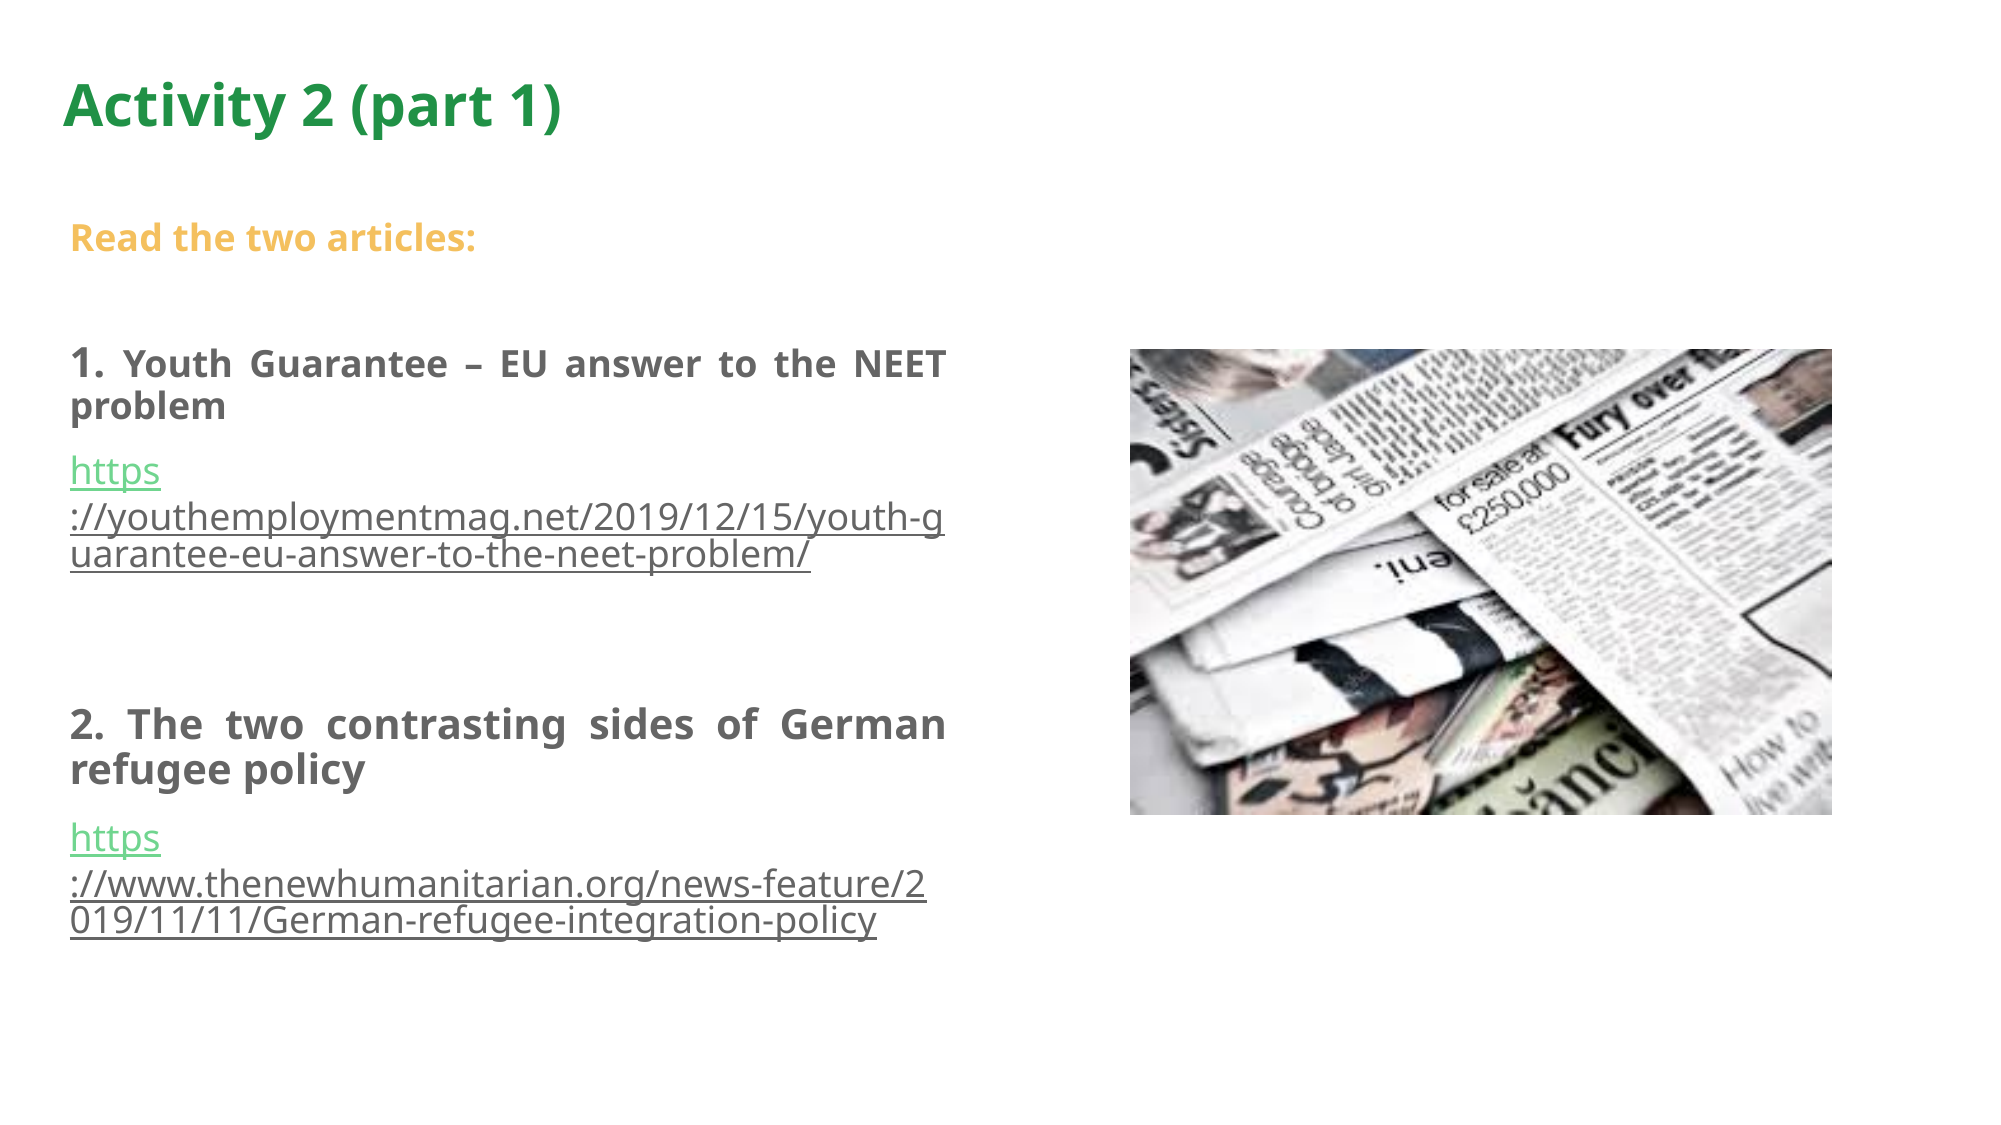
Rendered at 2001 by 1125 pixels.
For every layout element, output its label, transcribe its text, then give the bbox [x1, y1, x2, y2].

picture [1130, 349, 1832, 815]
list Read the two articles: 1. Youth Guarantee – EU answer to the NEET problem https://youthemploymentmag.net/2019/12/15/youth-guarantee-eu-answer-to-the-neet-problem/ 2. The two contrasting sides of German refugee policy https://www.thenewhumanitarian.org/news-feature/2019/11/11/German-refugee-integration-policy [54, 211, 963, 1077]
title Activity 2 (part 1) [54, 48, 1945, 167]
text_box [137, 158, 1863, 300]
